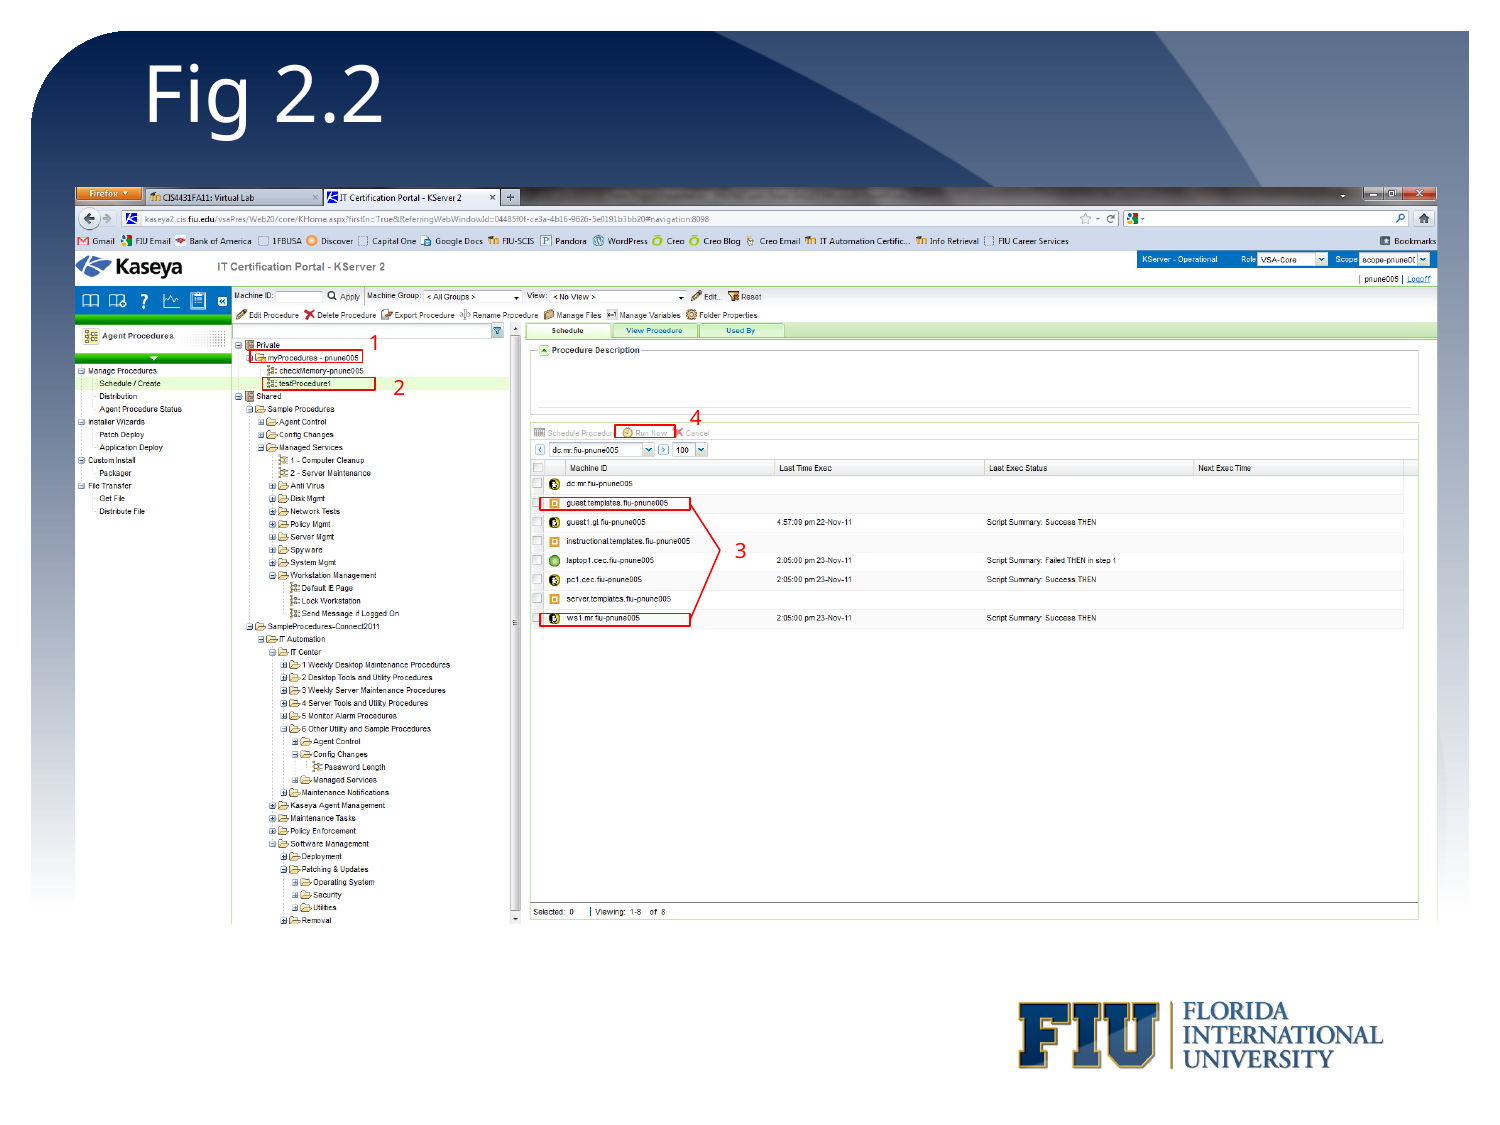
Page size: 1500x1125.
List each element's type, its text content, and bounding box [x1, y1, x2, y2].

title Fig 2.2 [127, 37, 1373, 147]
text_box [689, 503, 721, 550]
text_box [689, 550, 721, 621]
picture [24, 30, 1473, 1094]
